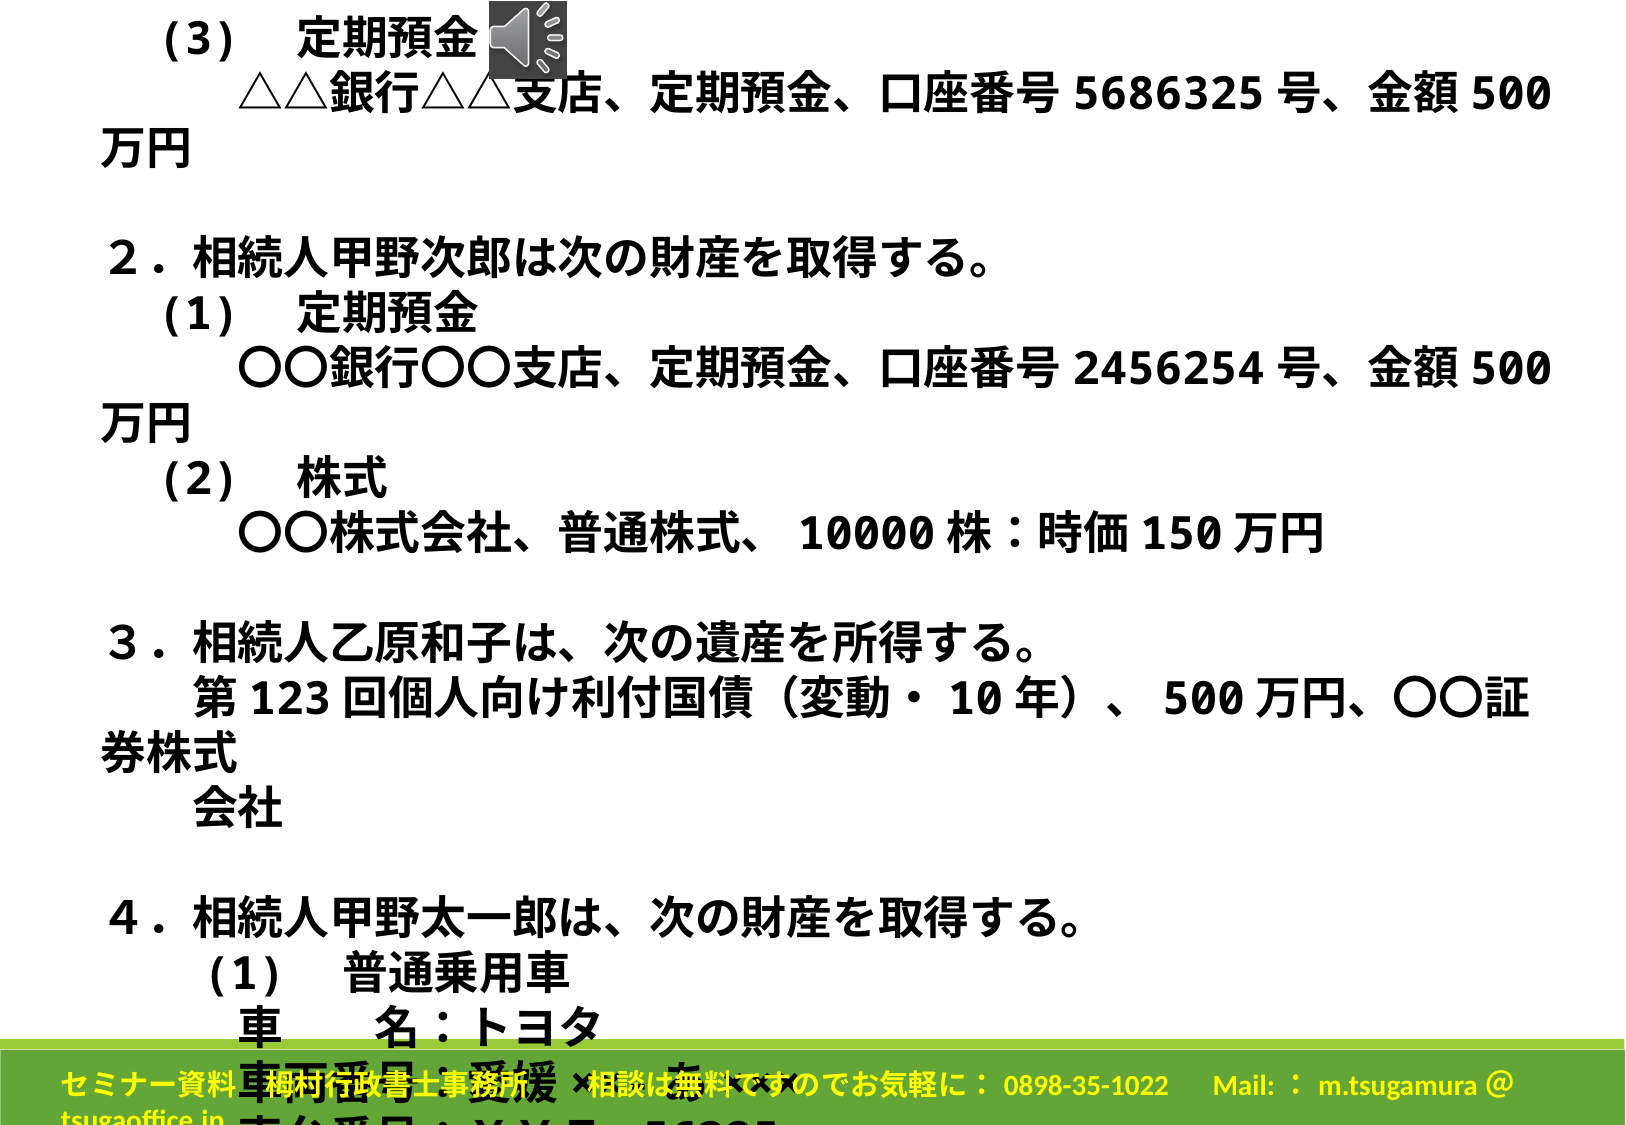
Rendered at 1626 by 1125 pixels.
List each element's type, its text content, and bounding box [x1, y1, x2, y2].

text_box セミナー資料 栂村行政書士事務所 相談は無料ですのでお気軽に：0898-35-1022 Mail:：m.tsugamura＠tsugaoffice.jp [45, 1058, 1580, 1125]
picture [487, 0, 569, 81]
text_box (3) 定期預金 △△銀行△△支店、定期預金、口座番号5686325号、金額500万円 ２．相続人甲野次郎は次の財産を取得する。 (1) 定期預金 〇〇銀行〇〇支店、定期預金、口座番号2456254号、金額500万円 (2) 株式 〇〇株式会社、普通株式、10000株：時価150万円 ３．相続人乙原和子は、次の遺産を所得する。 第123回個人向け利付国債（変動・10年）、500万円、〇〇証券株式 会社 ４．相続人甲野太一郎は、次の財産を取得する。 (1) 普通乗用車 車 名：トヨタ 車両番号：愛媛××-あ××× 車台番号：ＸＹＺ-56325 (2) 現金：500万円 [85, 1, 1588, 1125]
